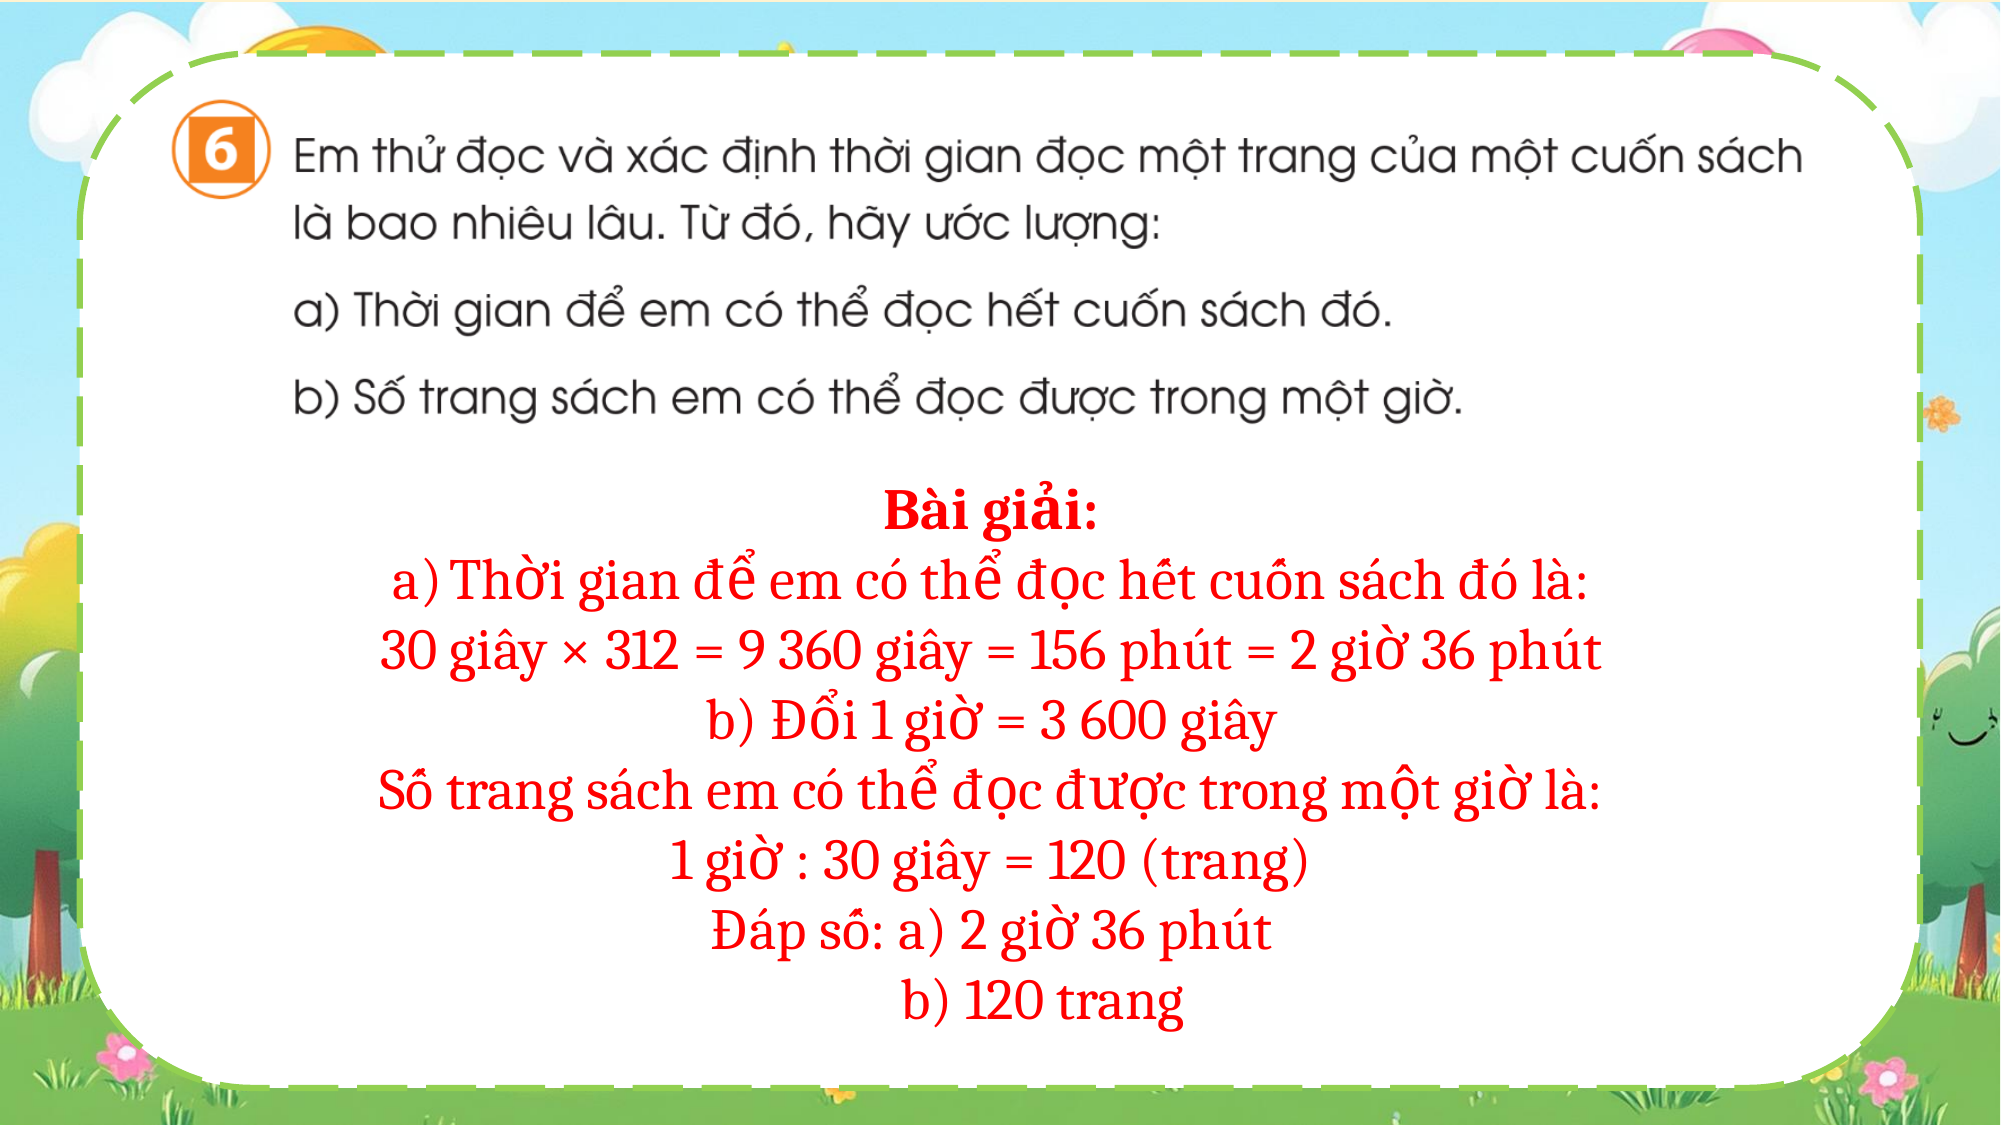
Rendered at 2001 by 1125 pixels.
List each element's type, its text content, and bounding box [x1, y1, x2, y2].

picture [0, 2, 2001, 1125]
text_box Bài giải: Thời gian để em có thể đọc hết cuốn sách đó là: 30 giây × 312 = 9 360 giây = 156 phút = 2 giờ 36 phút b) Đổi 1 giờ = 3 600 giây Số trang sách em có thể đọc được trong một giờ là: 1 giờ : 30 giây = 120 (trang) Đáp số: a) 2 giờ 36 phút b) 120 trang [193, 463, 1790, 1039]
